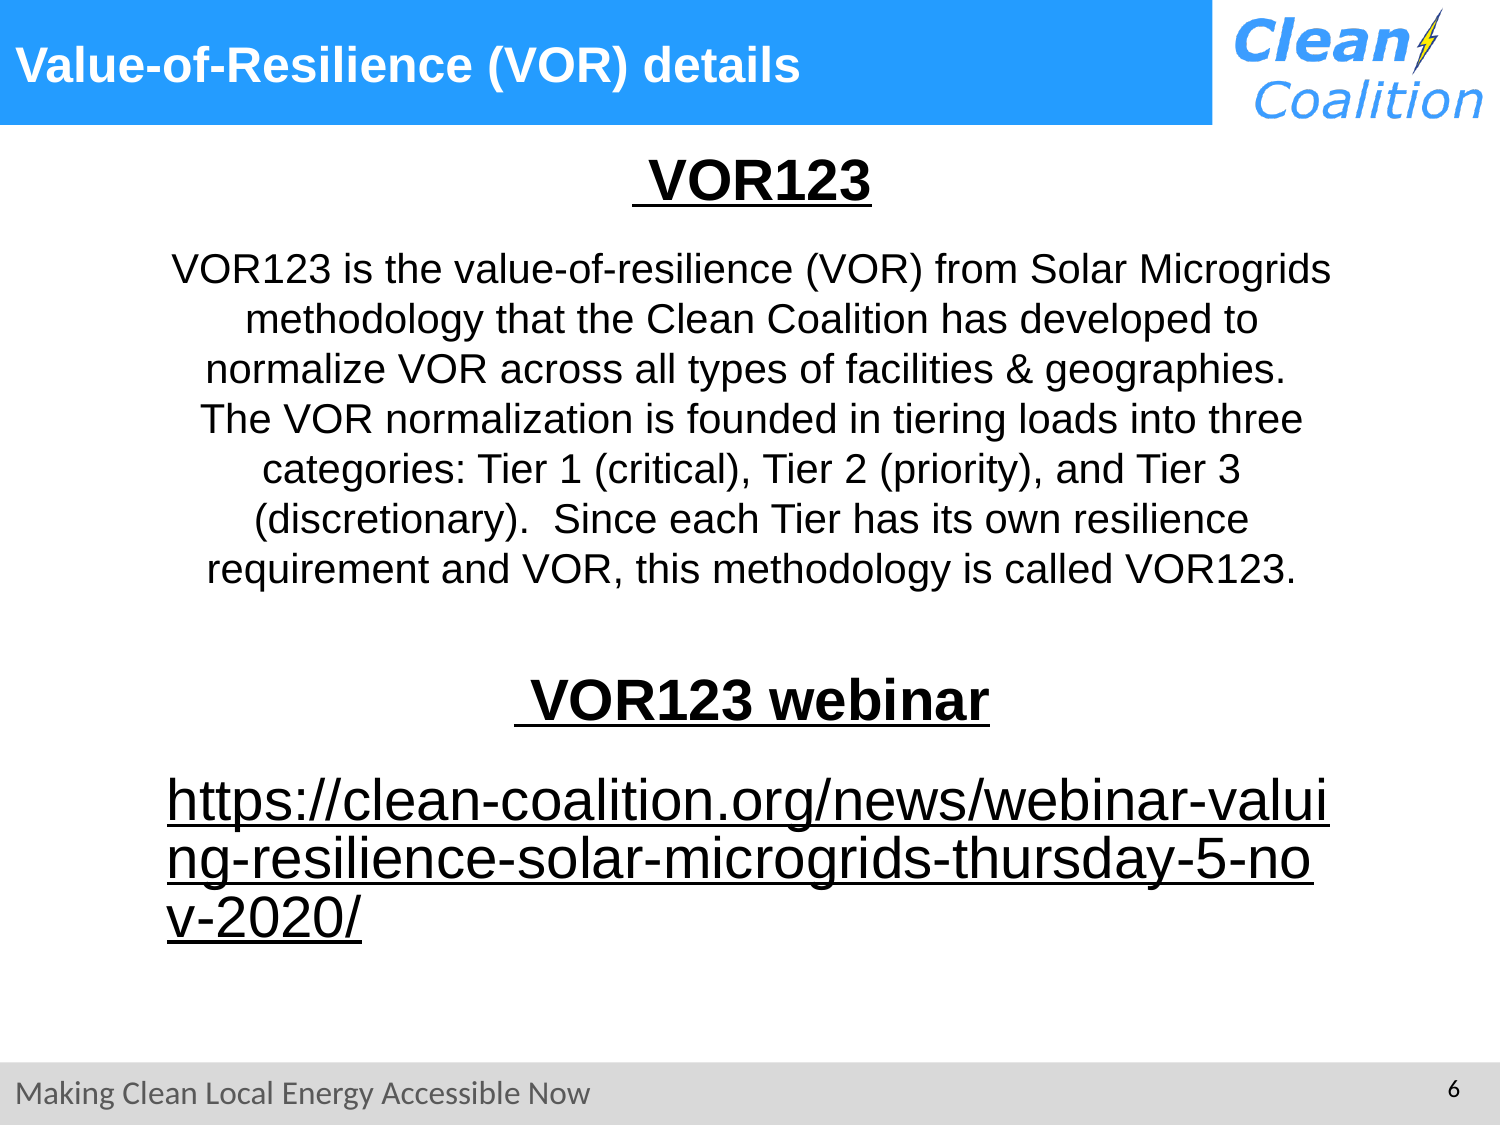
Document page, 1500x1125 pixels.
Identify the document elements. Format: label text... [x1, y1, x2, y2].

title Value-of-Resilience (VOR) details [0, 0, 1200, 125]
text_box VOR123 VOR123 is the value-of-resilience (VOR) from Solar Microgrids methodology that the Clean Coalition has developed to normalize VOR across all types of facilities & geographies. The VOR normalization is founded in tiering loads into three categories: Tier 1 (critical), Tier 2 (priority), and Tier 3 (discretionary). Since each Tier has its own resilience requirement and VOR, this methodology is called VOR123. VOR123 webinar https://clean-coalition.org/news/webinar-valuing-resilience-solar-microgrids-thursday-5-nov-2020/ [152, 134, 1352, 910]
